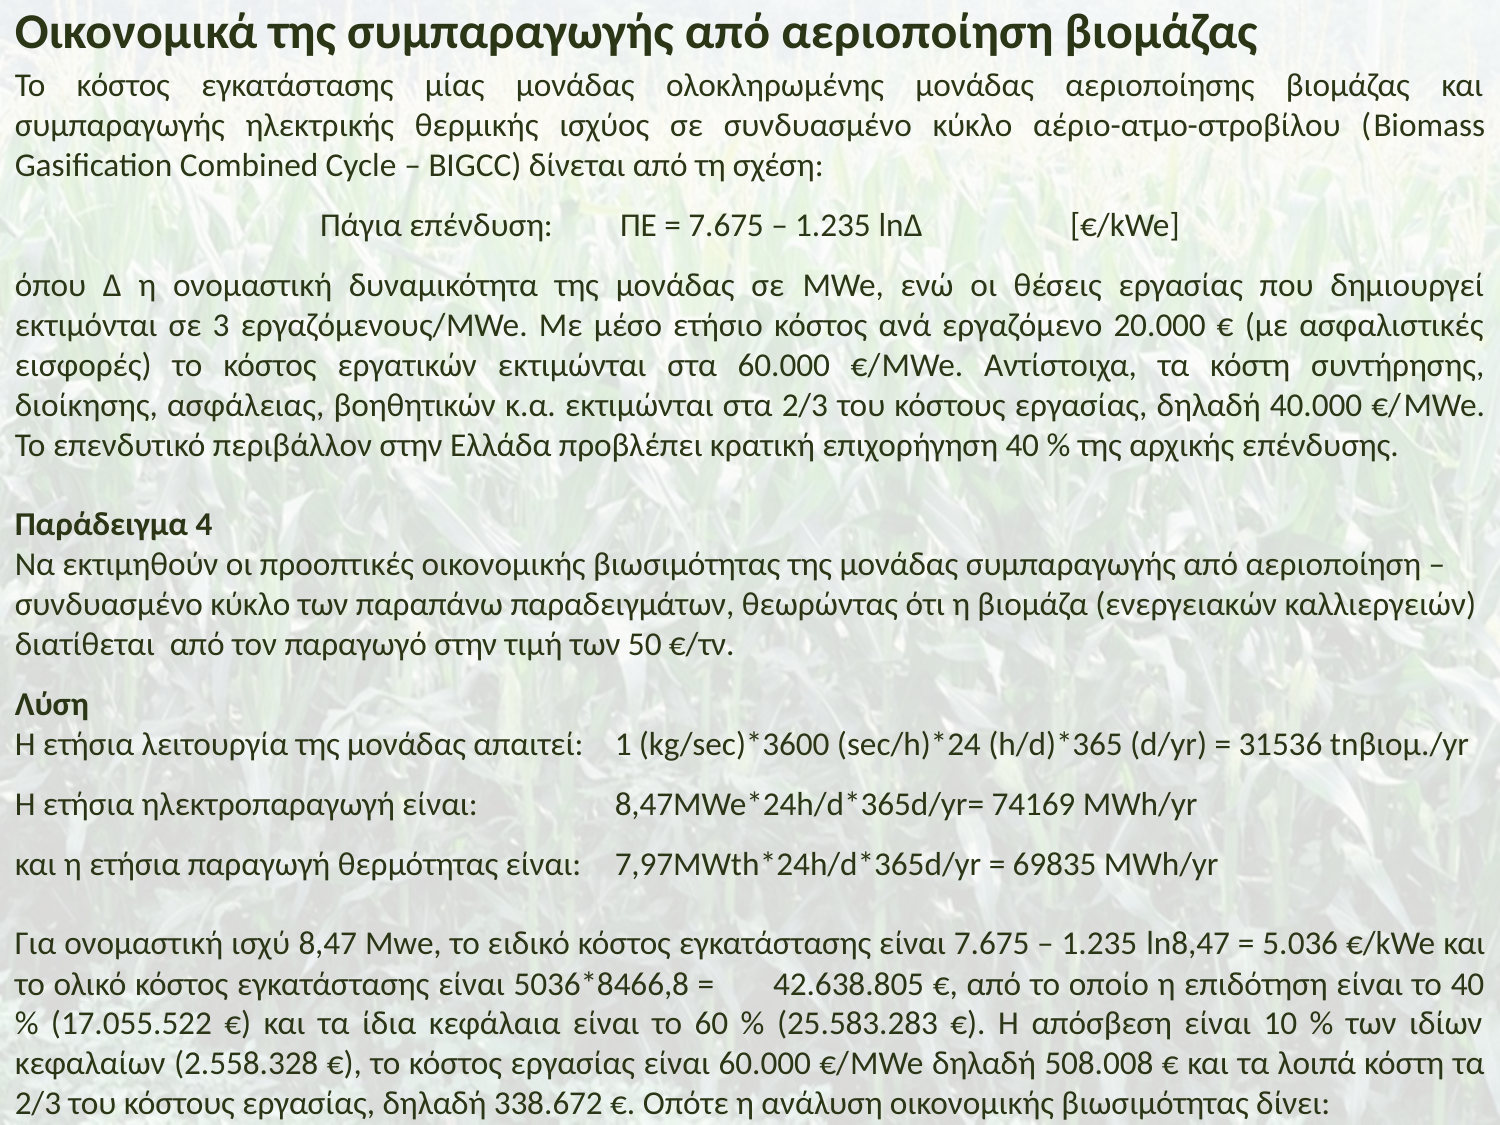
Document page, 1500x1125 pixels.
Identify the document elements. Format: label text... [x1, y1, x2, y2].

text_box Οικονομικά της συμπαραγωγής από αεριοποίηση βιομάζας [0, 0, 1500, 55]
text_box Το κόστος εγκατάστασης μίας μονάδας ολοκληρωμένης μονάδας αεριοποίησης βιομάζας και συμπαραγωγής ηλεκτρικής θερμικής ισχύος σε συνδυασμένο κύκλο αέριο-ατμο-στροβίλου (Biomass Gasification Combined Cycle – BIGCC) δίνεται από τη σχέση: Πάγια επένδυση: ΠΕ = 7.675 – 1.235 lnΔ [€/kWe] όπου Δ η ονομαστική δυναμικότητα της μονάδας σε MWe, ενώ οι θέσεις εργασίας που δημιουργεί εκτιμόνται σε 3 εργαζόμενους/MWe. Με μέσο ετήσιο κόστος ανά εργαζόμενο 20.000 € (με ασφαλιστικές εισφορές) το κόστος εργατικών εκτιμώνται στα 60.000 €/MWe. Αντίστοιχα, τα κόστη συντήρησης, διοίκησης, ασφάλειας, βοηθητικών κ.α. εκτιμώνται στα 2/3 του κόστους εργασίας, δηλαδή 40.000 €/MWe. Το επενδυτικό περιβάλλον στην Ελλάδα προβλέπει κρατική επιχορήγηση 40 % της αρχικής επένδυσης. Παράδειγμα 4 Να εκτιμηθούν οι προοπτικές οικονομικής βιωσιμότητας της μονάδας συμπαραγωγής από αεριοποίηση – συνδυασμένο κύκλο των παραπάνω παραδειγμάτων, θεωρώντας ότι η βιομάζα (ενεργειακών καλλιεργειών) διατίθεται από τον παραγωγό στην τιμή των 50 €/τν. Λύση Η ετήσια λειτουργία της μονάδας απαιτεί: 1 (kg/sec)*3600 (sec/h)*24 (h/d)*365 (d/yr) = 31536 tnβιομ./yr Η ετήσια ηλεκτροπαραγωγή είναι: 8,47MWe*24h/d*365d/yr= 74169 MWh/yr και η ετήσια παραγωγή θερμότητας είναι: 7,97MWth*24h/d*365d/yr = 69835 MWh/yr Για ονομαστική ισχύ 8,47 Mwe, το ειδικό κόστος εγκατάστασης είναι 7.675 – 1.235 ln8,47 = 5.036 €/kWe και το ολικό κόστος εγκατάστασης είναι 5036*8466,8 = 42.638.805 €, από το οποίο η επιδότηση είναι το 40 % (17.055.522 €) και τα ίδια κεφάλαια είναι το 60 % (25.583.283 €). Η απόσβεση είναι 10 % των ιδίων κεφαλαίων (2.558.328 €), το κόστος εργασίας είναι 60.000 €/MWe δηλαδή 508.008 € και τα λοιπά κόστη τα 2/3 του κόστους εργασίας, δηλαδή 338.672 €. Οπότε η ανάλυση οικονομικής βιωσιμότητας δίνει: [0, 55, 1500, 1125]
